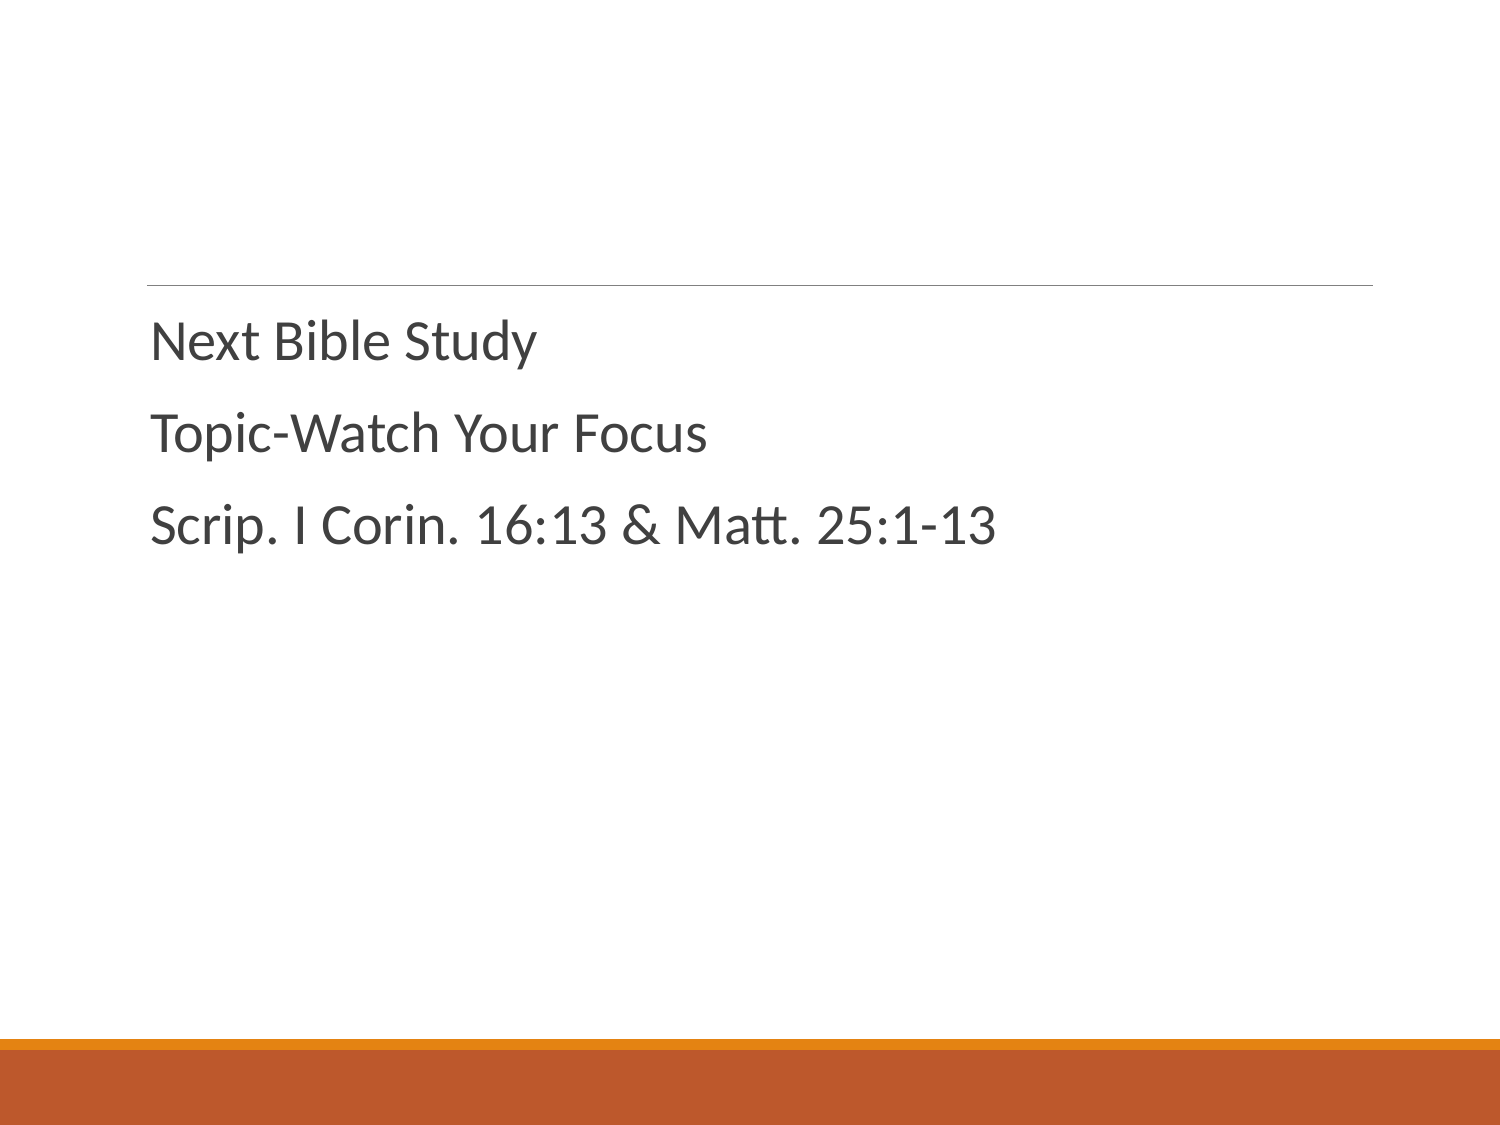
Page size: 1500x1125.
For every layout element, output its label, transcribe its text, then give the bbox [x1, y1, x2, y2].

list Next Bible Study Topic-Watch Your Focus Scrip. I Corin. 16:13 & Matt. 25:1-13 [135, 302, 1373, 963]
